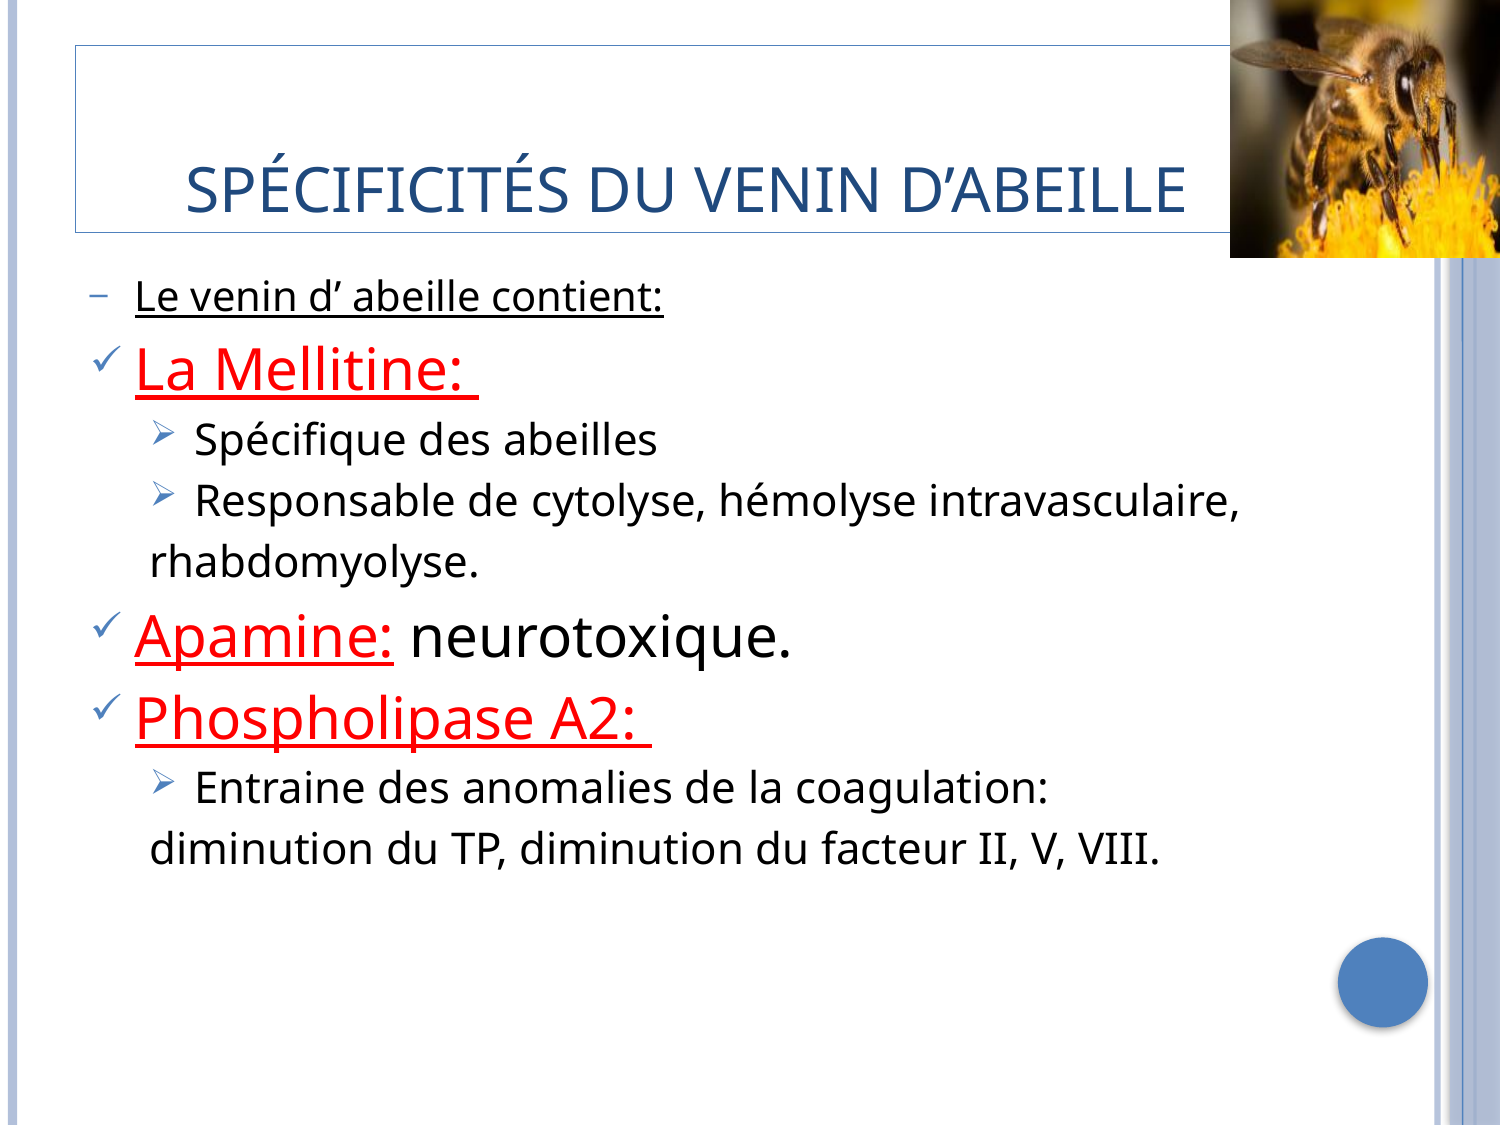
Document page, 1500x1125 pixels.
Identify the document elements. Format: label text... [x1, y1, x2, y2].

picture [1229, 0, 1500, 259]
list Le venin d’ abeille contient: La Mellitine: Spécifique des abeilles Responsable de cytolyse, hémolyse intravasculaire, rhabdomyolyse. Apamine: neurotoxique. Phospholipase A2: Entraine des anomalies de la coagulation: diminution du TP, diminution du facteur II, V, VIII. [75, 262, 1300, 1062]
title Spécificités du venin d’abeille [75, 45, 1224, 233]
